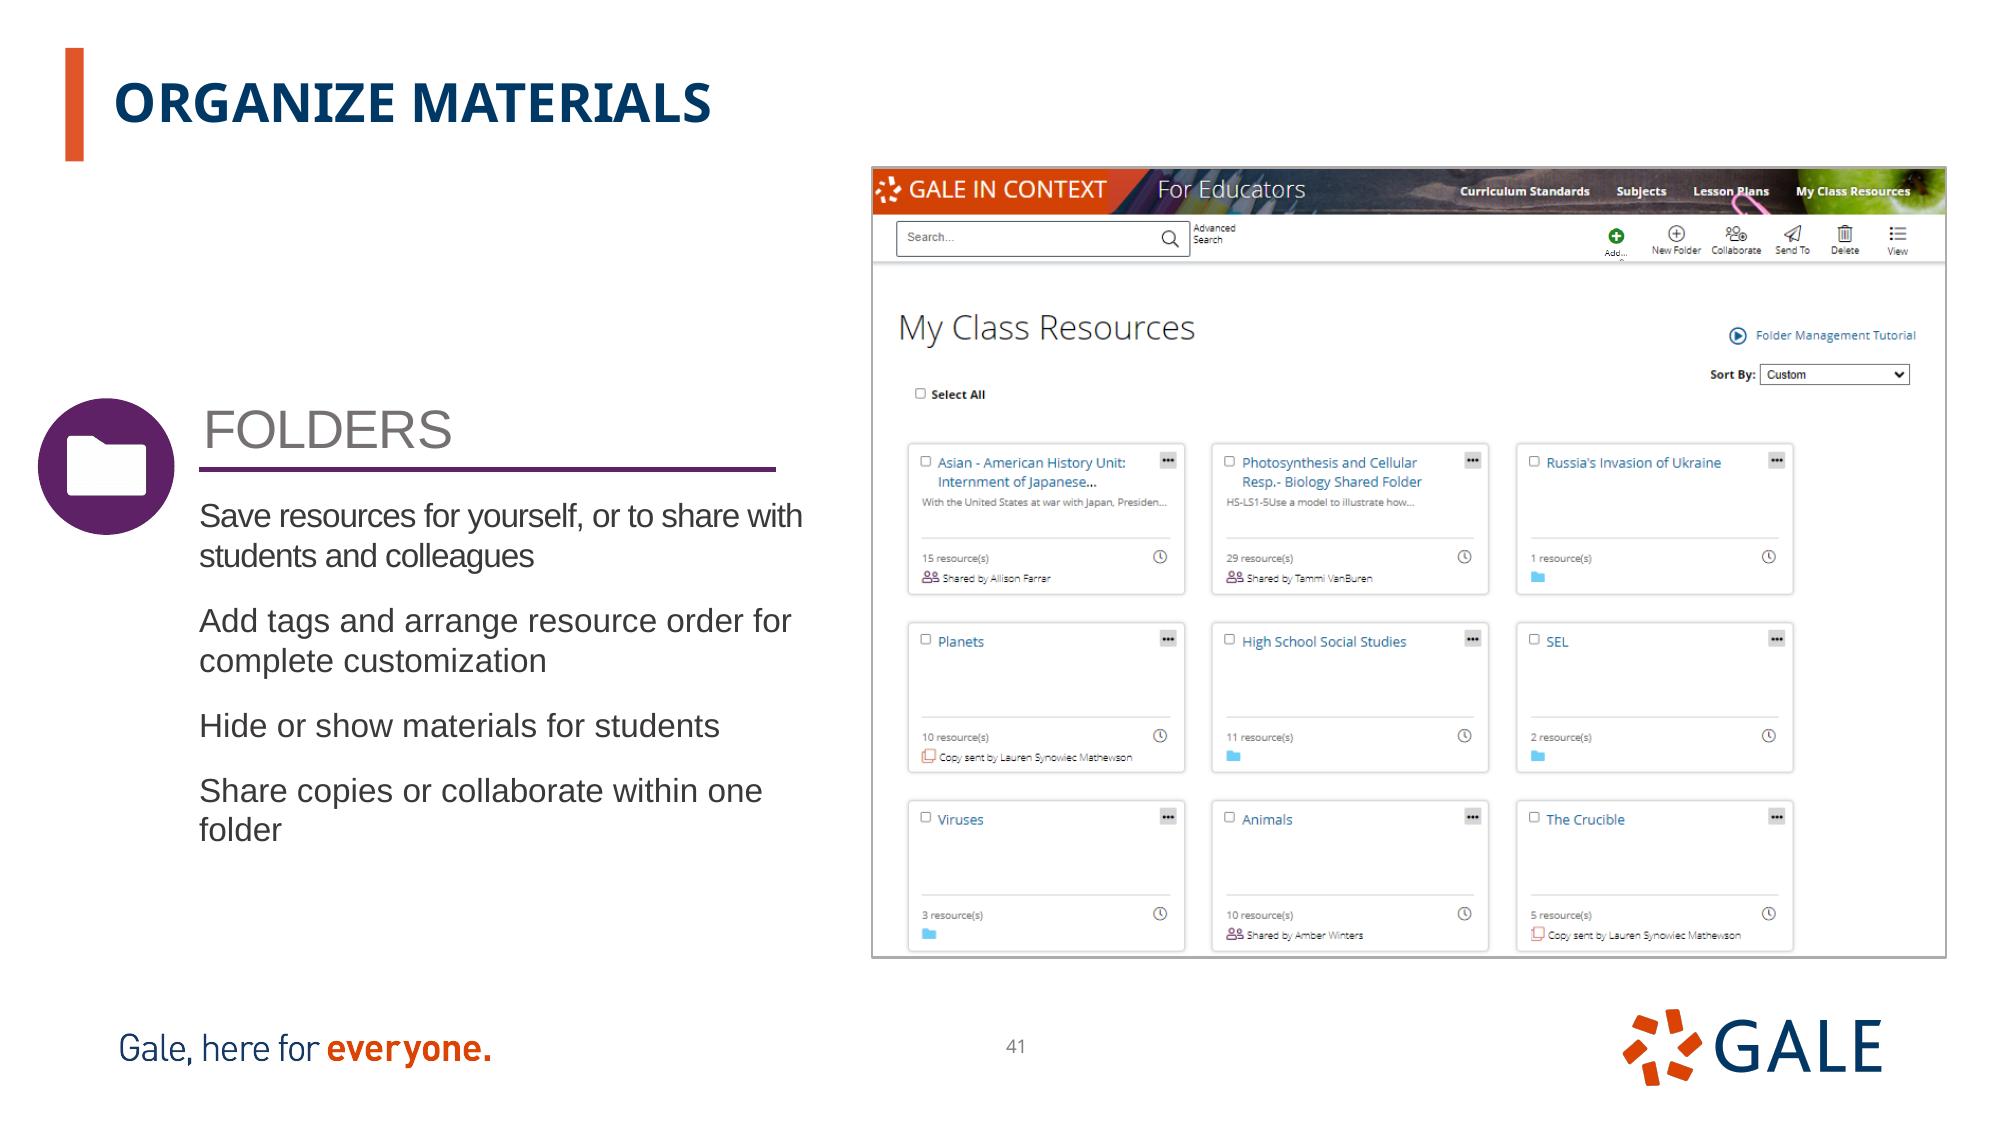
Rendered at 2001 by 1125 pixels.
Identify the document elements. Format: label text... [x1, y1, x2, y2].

title ORGANIZE MATERIALS [98, 48, 1979, 162]
slide_number 41 [986, 1027, 1047, 1088]
picture [1622, 1009, 1882, 1086]
picture [91, 1009, 529, 1086]
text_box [37, 387, 832, 861]
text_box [873, 168, 1945, 957]
